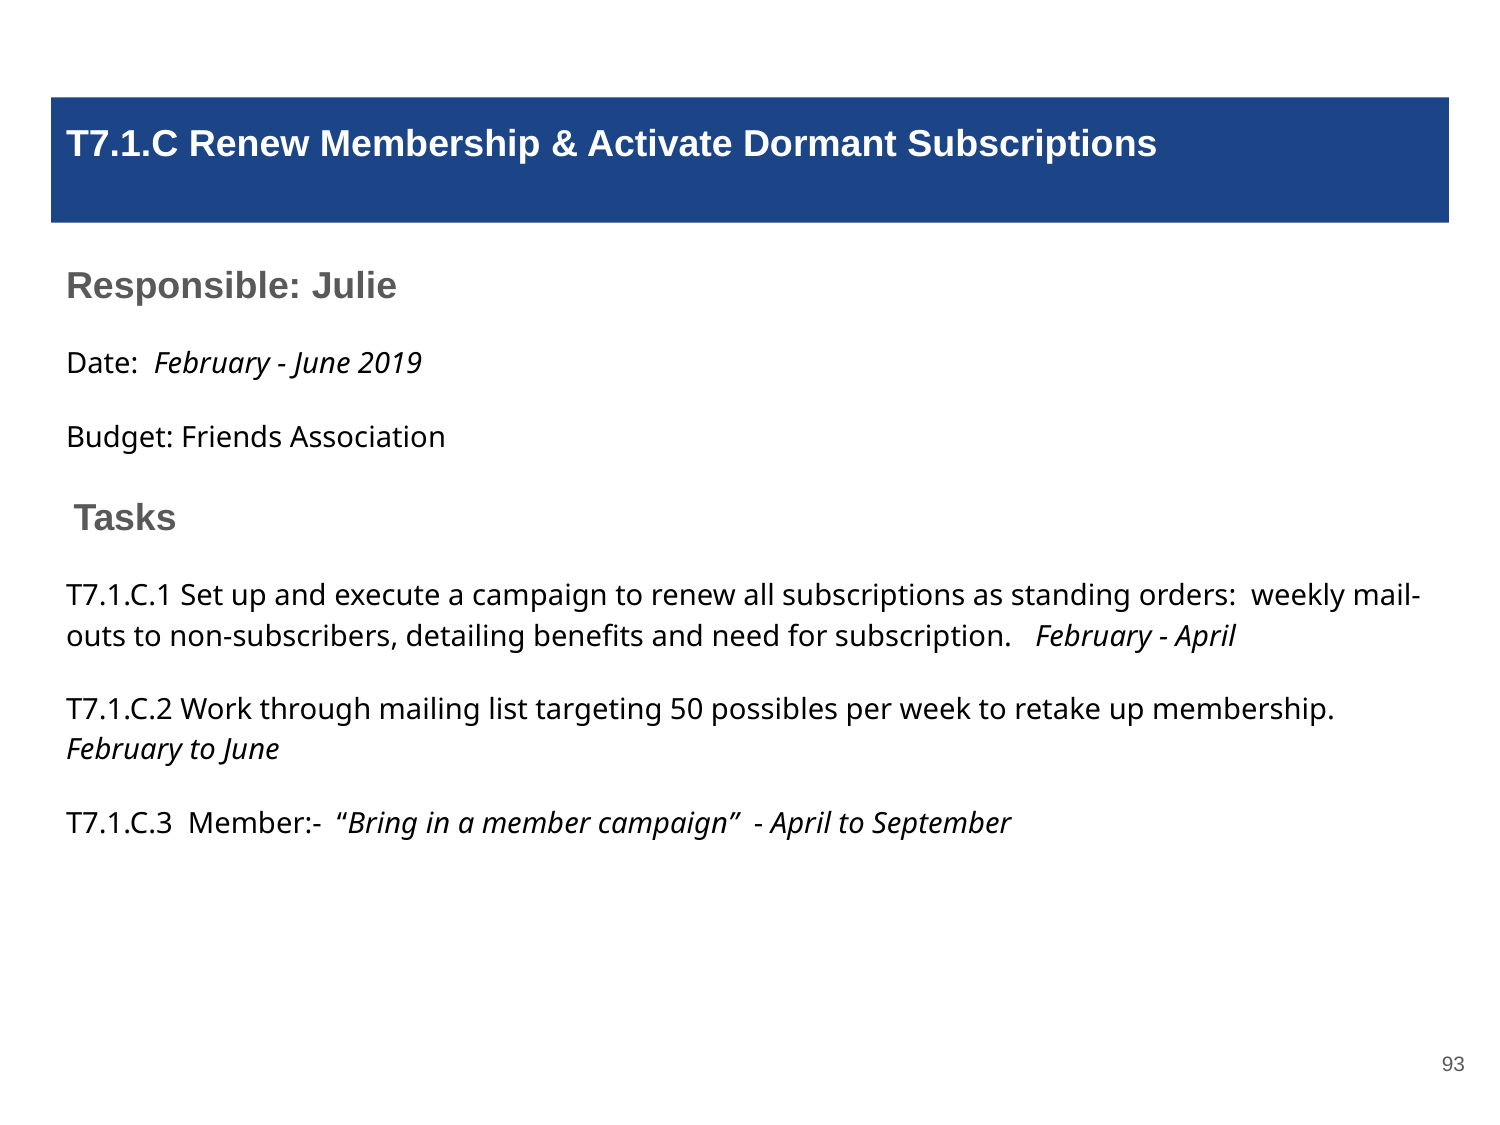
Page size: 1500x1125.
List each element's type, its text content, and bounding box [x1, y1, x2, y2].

title T7.1.C Renew Membership & Activate Dormant Subscriptions [51, 97, 1449, 223]
list Responsible: Julie Date: February - June 2019 Budget: Friends Association Tasks T7.1.C.1 Set up and execute a campaign to renew all subscriptions as standing orders: weekly mail-outs to non-subscribers, detailing benefits and need for subscription. February - April T7.1.C.2 Work through mailing list targeting 50 possibles per week to retake up membership. February to June T7.1.C.3 Member:- “Bring in a member campaign” - April to September [51, 239, 1449, 1106]
slide_number ‹#› [1389, 1019, 1480, 1106]
